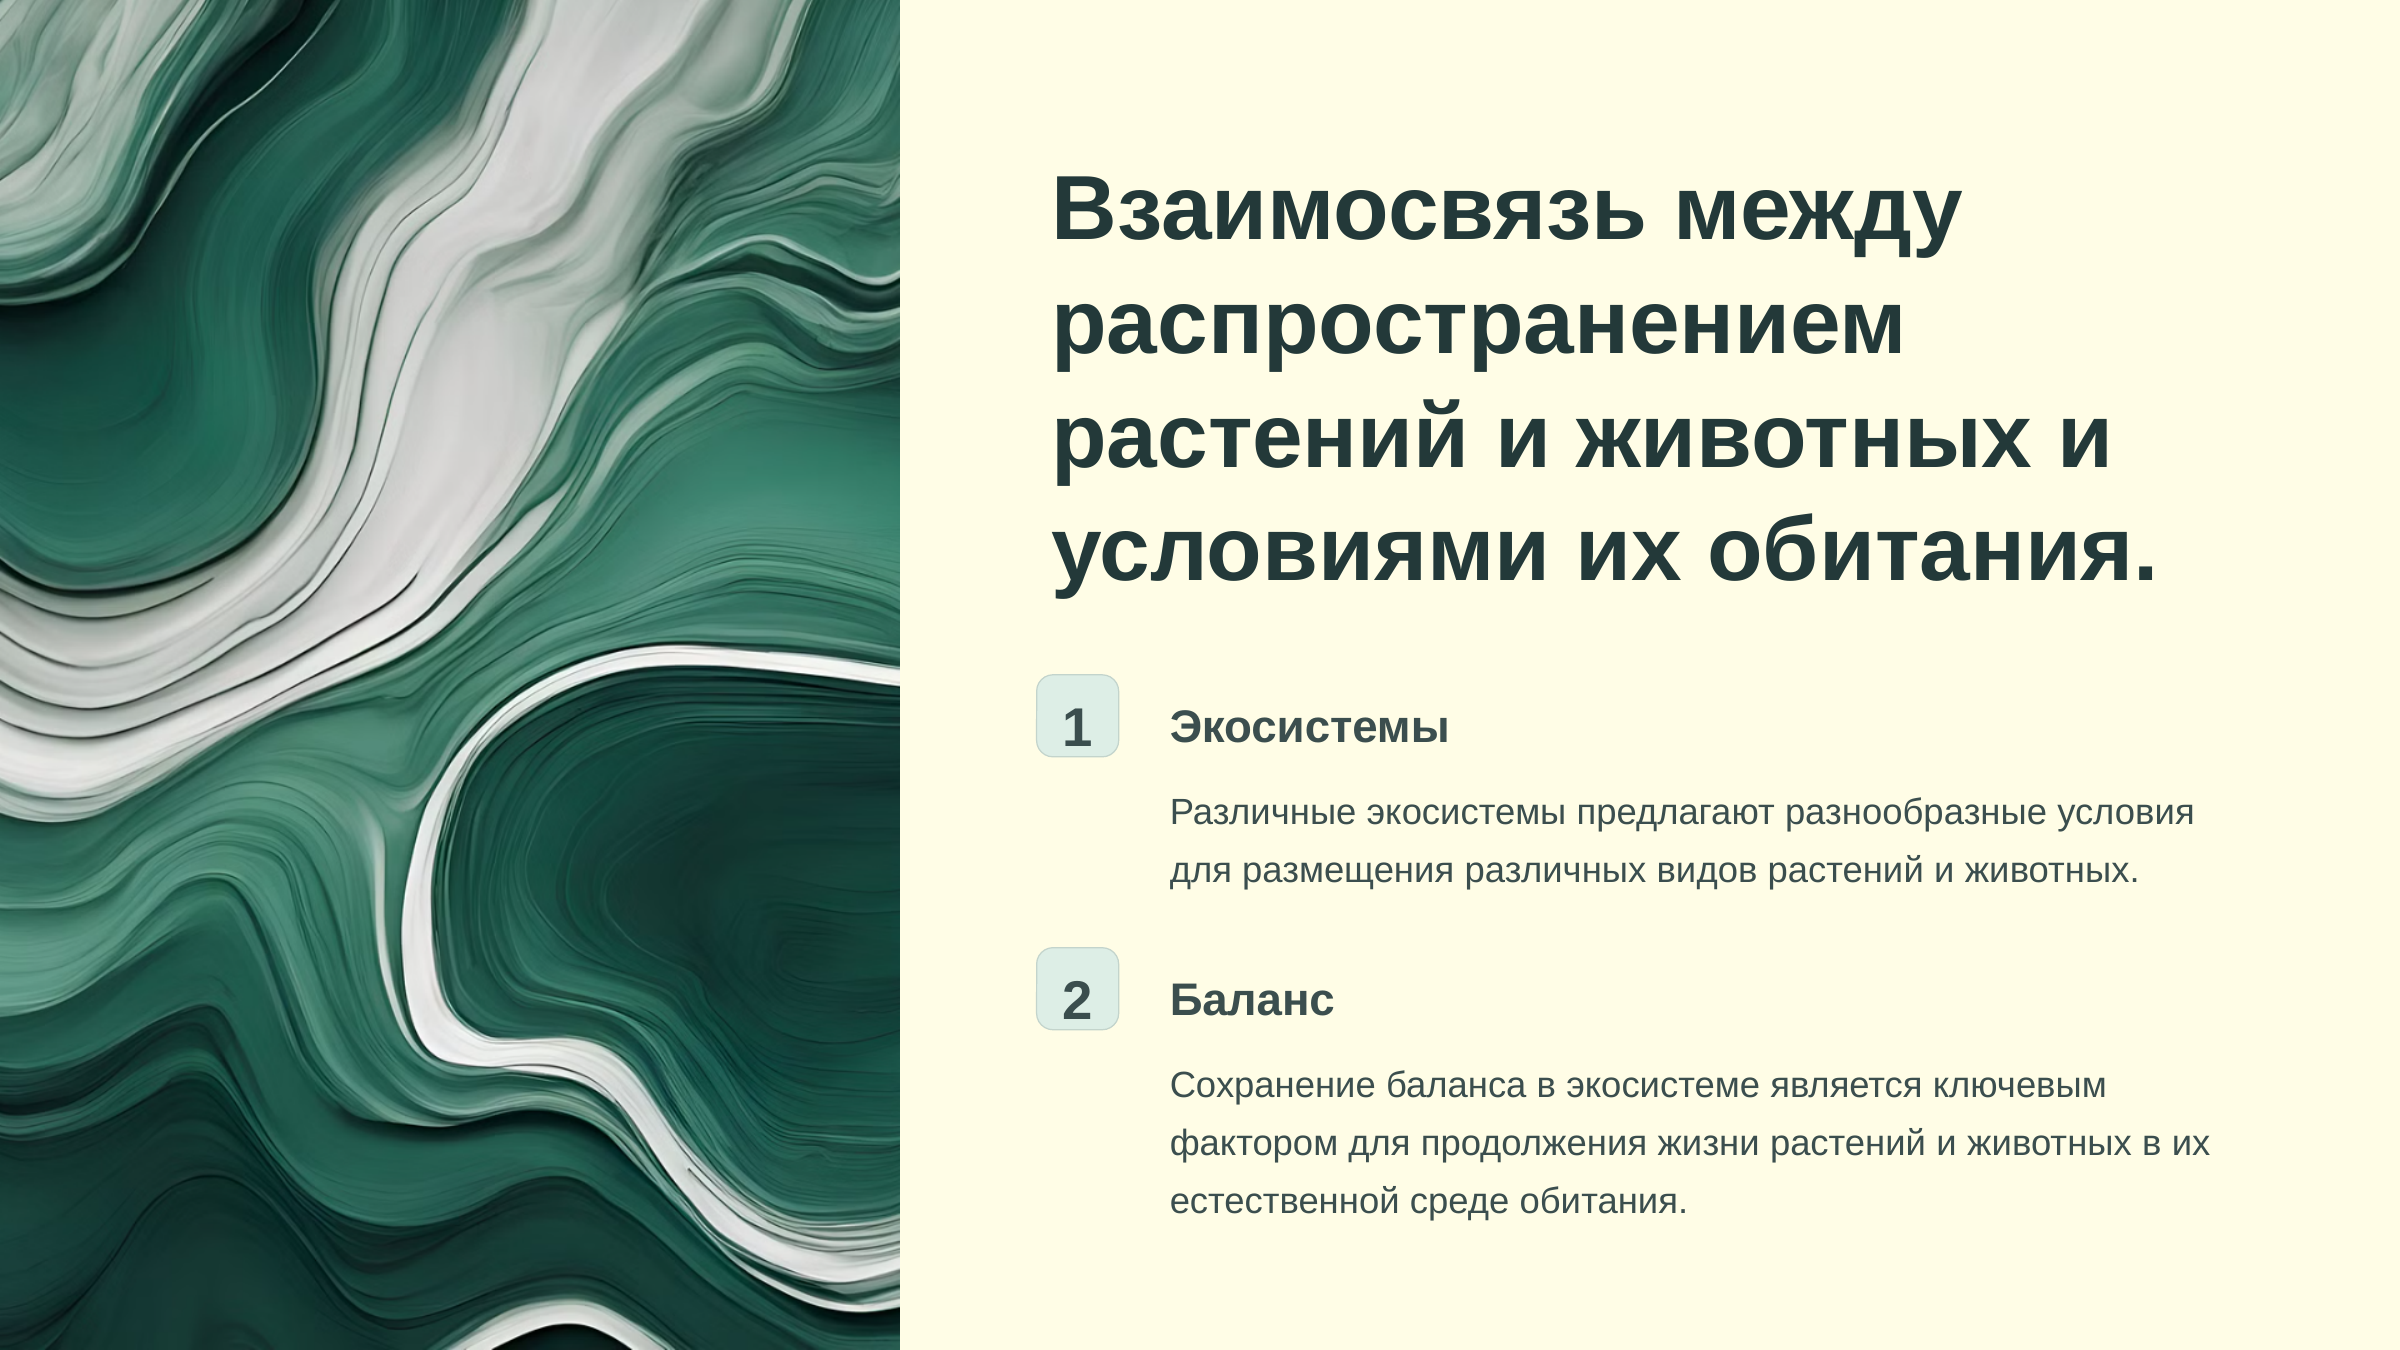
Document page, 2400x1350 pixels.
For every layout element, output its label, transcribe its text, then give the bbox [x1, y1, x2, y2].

text_box 1 [1067, 681, 1089, 750]
text_box [900, 0, 2400, 1350]
picture [0, 0, 900, 1350]
text_box Взаимосвязь между распространением растений и животных и условиями их обитания. [1036, 136, 2264, 592]
text_box [1036, 674, 1119, 757]
text_box Различные экосистемы предлагают разнообразные условия для размещения различных видов растений и животных. [1155, 766, 2264, 883]
text_box Экосистемы [1155, 687, 1611, 745]
text_box Сохранение баланса в экосистеме является ключевым фактором для продолжения жизни растений и животных в их естественной среде обитания. [1155, 1038, 2264, 1214]
text_box 2 [1060, 954, 1095, 1023]
text_box Баланс [1155, 960, 1611, 1018]
text_box [1036, 947, 1119, 1030]
